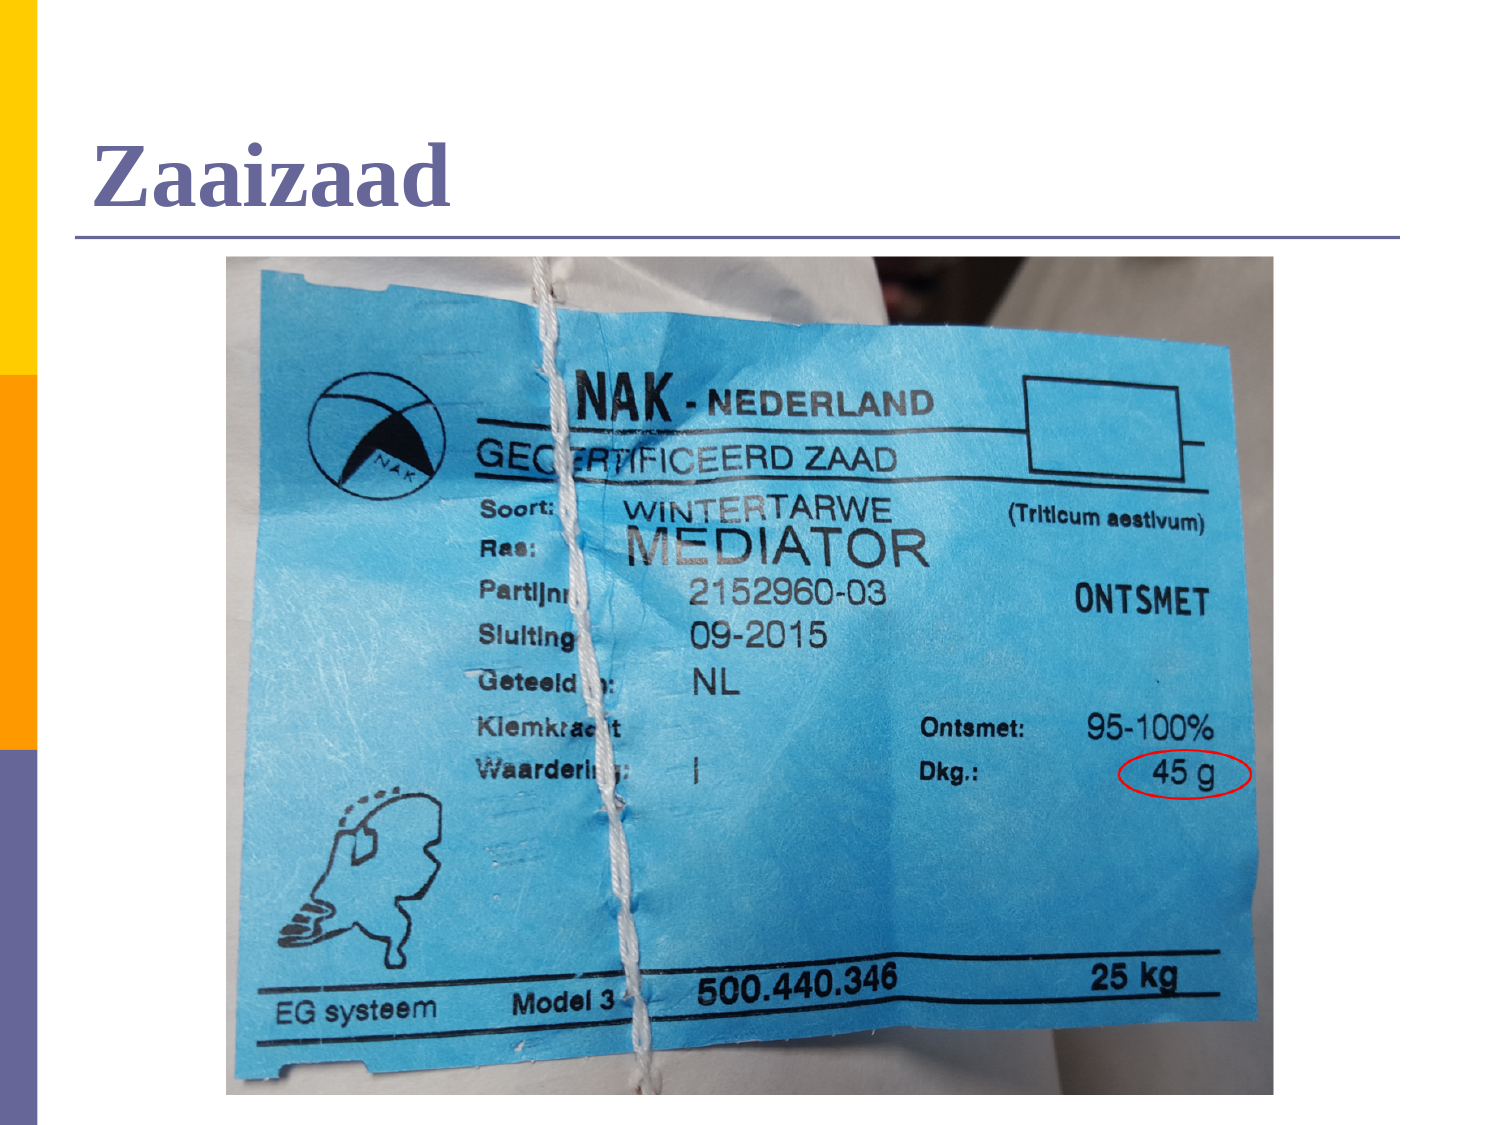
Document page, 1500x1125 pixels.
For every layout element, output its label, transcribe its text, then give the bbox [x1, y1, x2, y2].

picture [218, 252, 1282, 1103]
title Zaaizaad [75, 45, 1425, 233]
